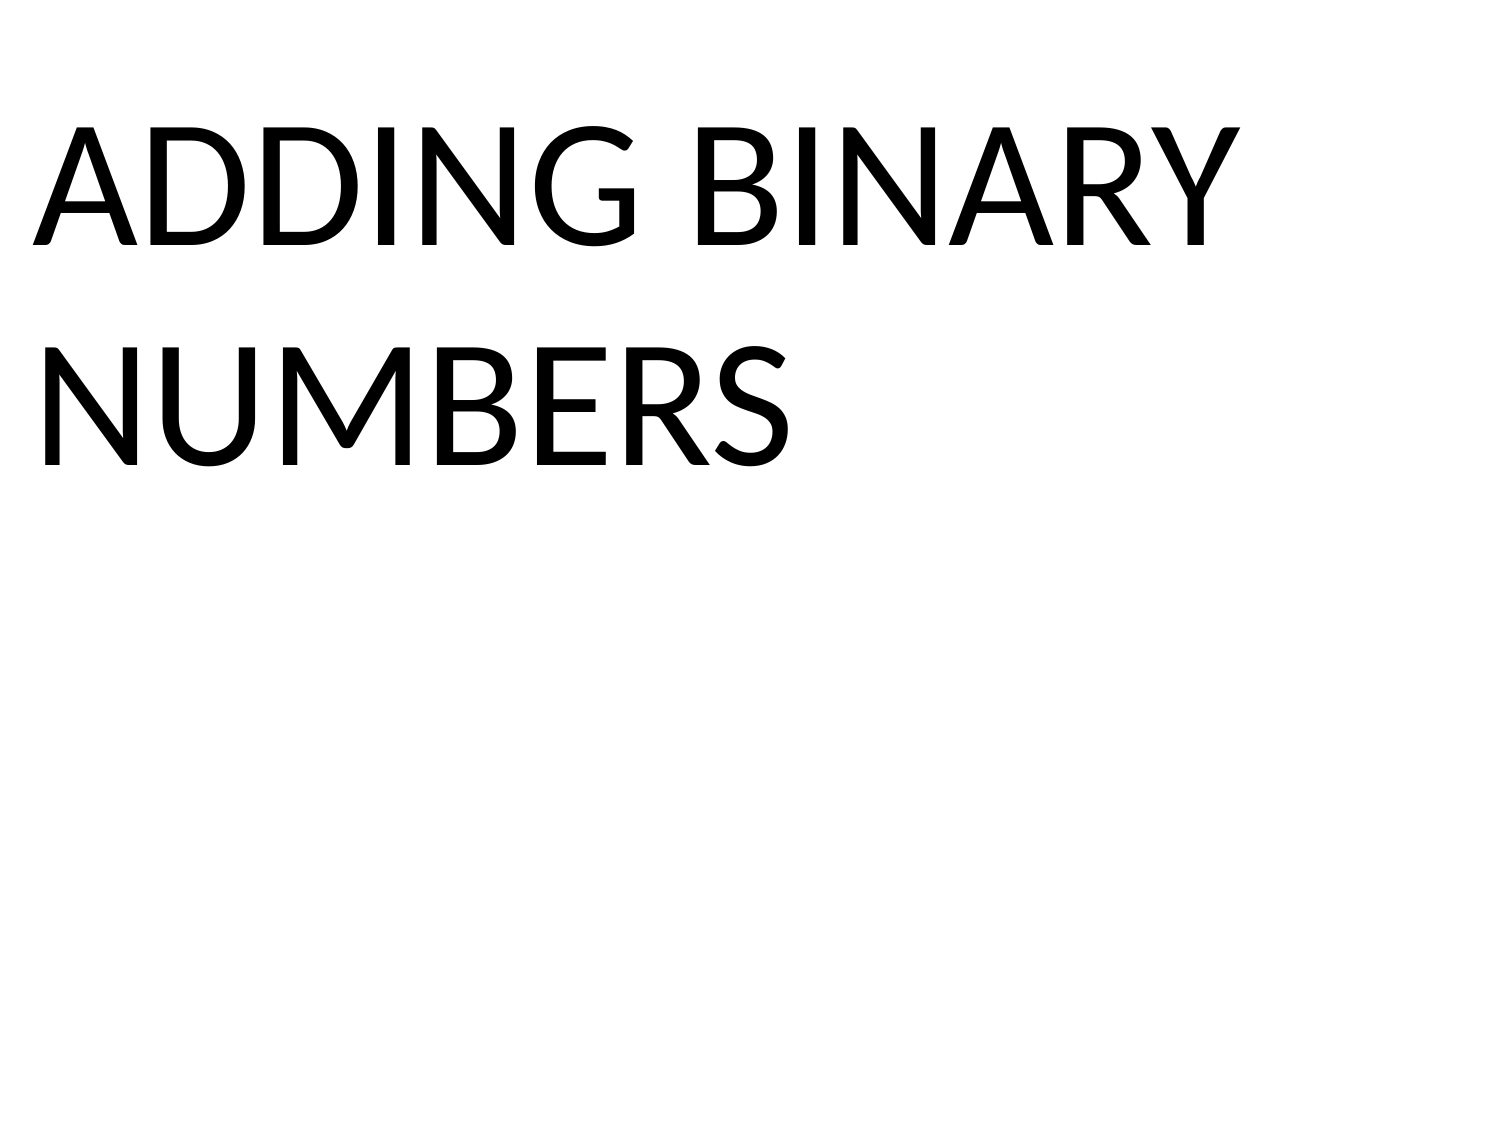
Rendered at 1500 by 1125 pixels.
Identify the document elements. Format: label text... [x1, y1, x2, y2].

text_box ADDING BINARY NUMBERS [17, 54, 1500, 510]
